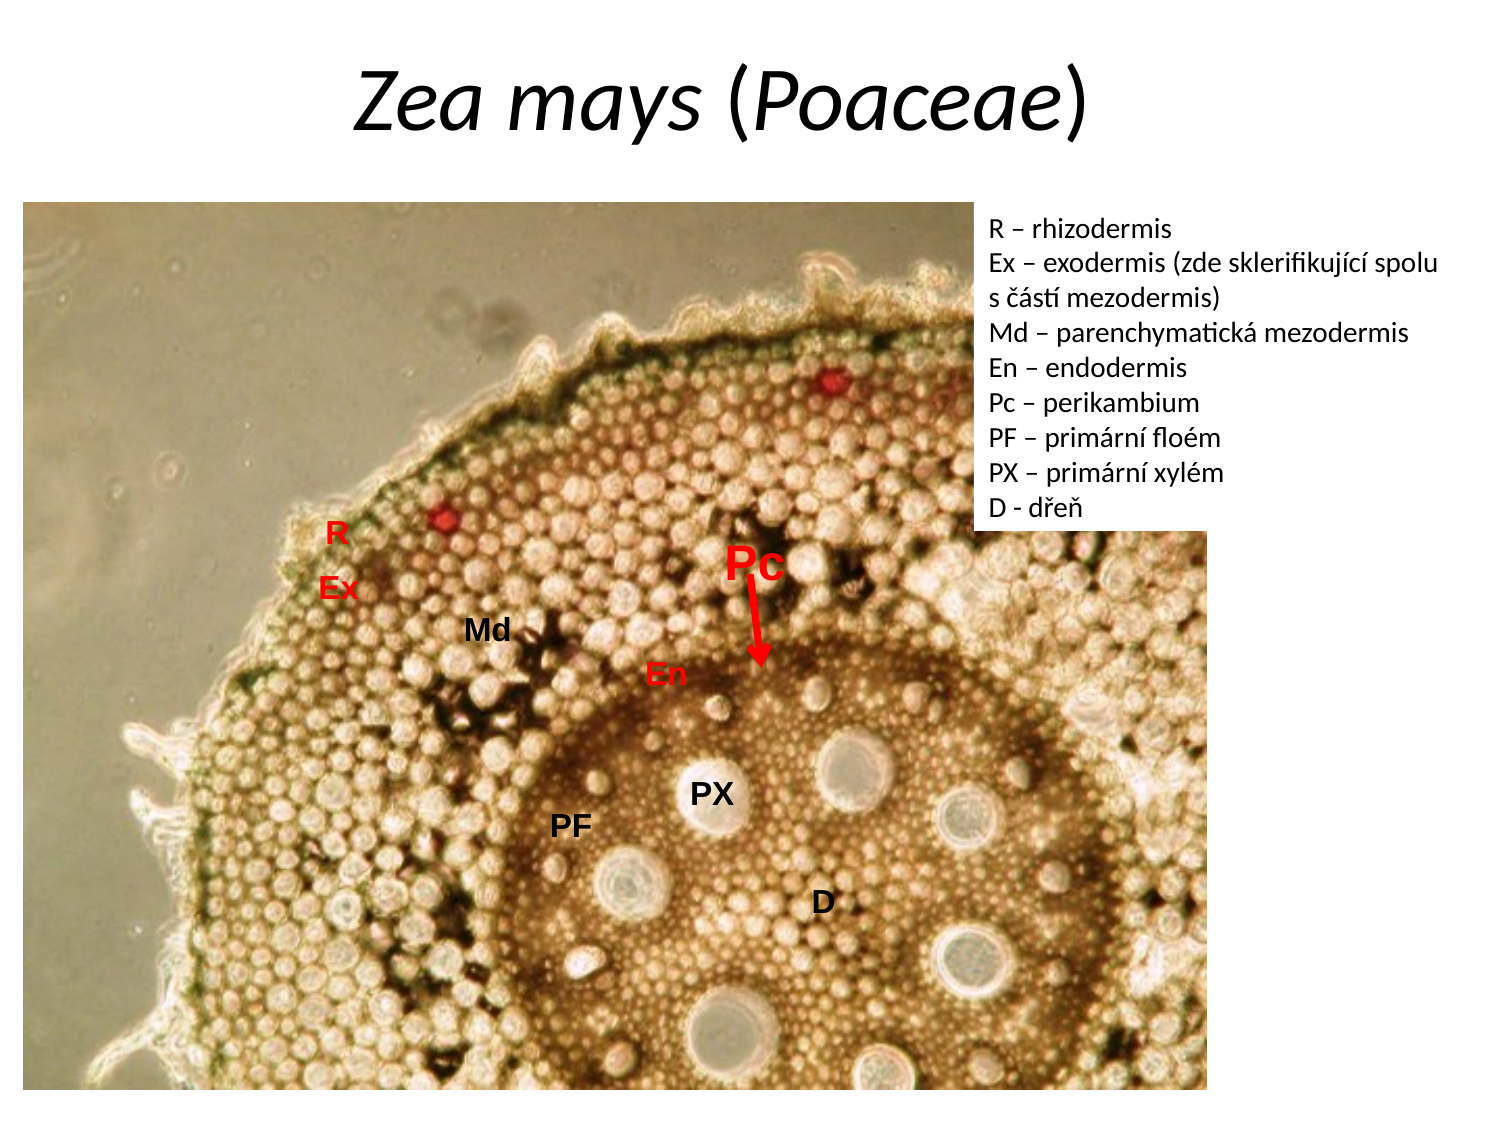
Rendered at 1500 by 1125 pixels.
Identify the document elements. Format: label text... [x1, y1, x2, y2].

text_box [708, 614, 803, 628]
picture [23, 201, 1208, 1090]
title Zea mays (Poaceae) [41, 0, 1404, 188]
text_box R – rhizodermis Ex – exodermis (zde sklerifikující spolu s částí mezodermis) Md – parenchymatická mezodermis En – endodermis Pc – perikambium PF – primární floém PX – primární xylém D - dřeň [1208, 201, 1454, 531]
